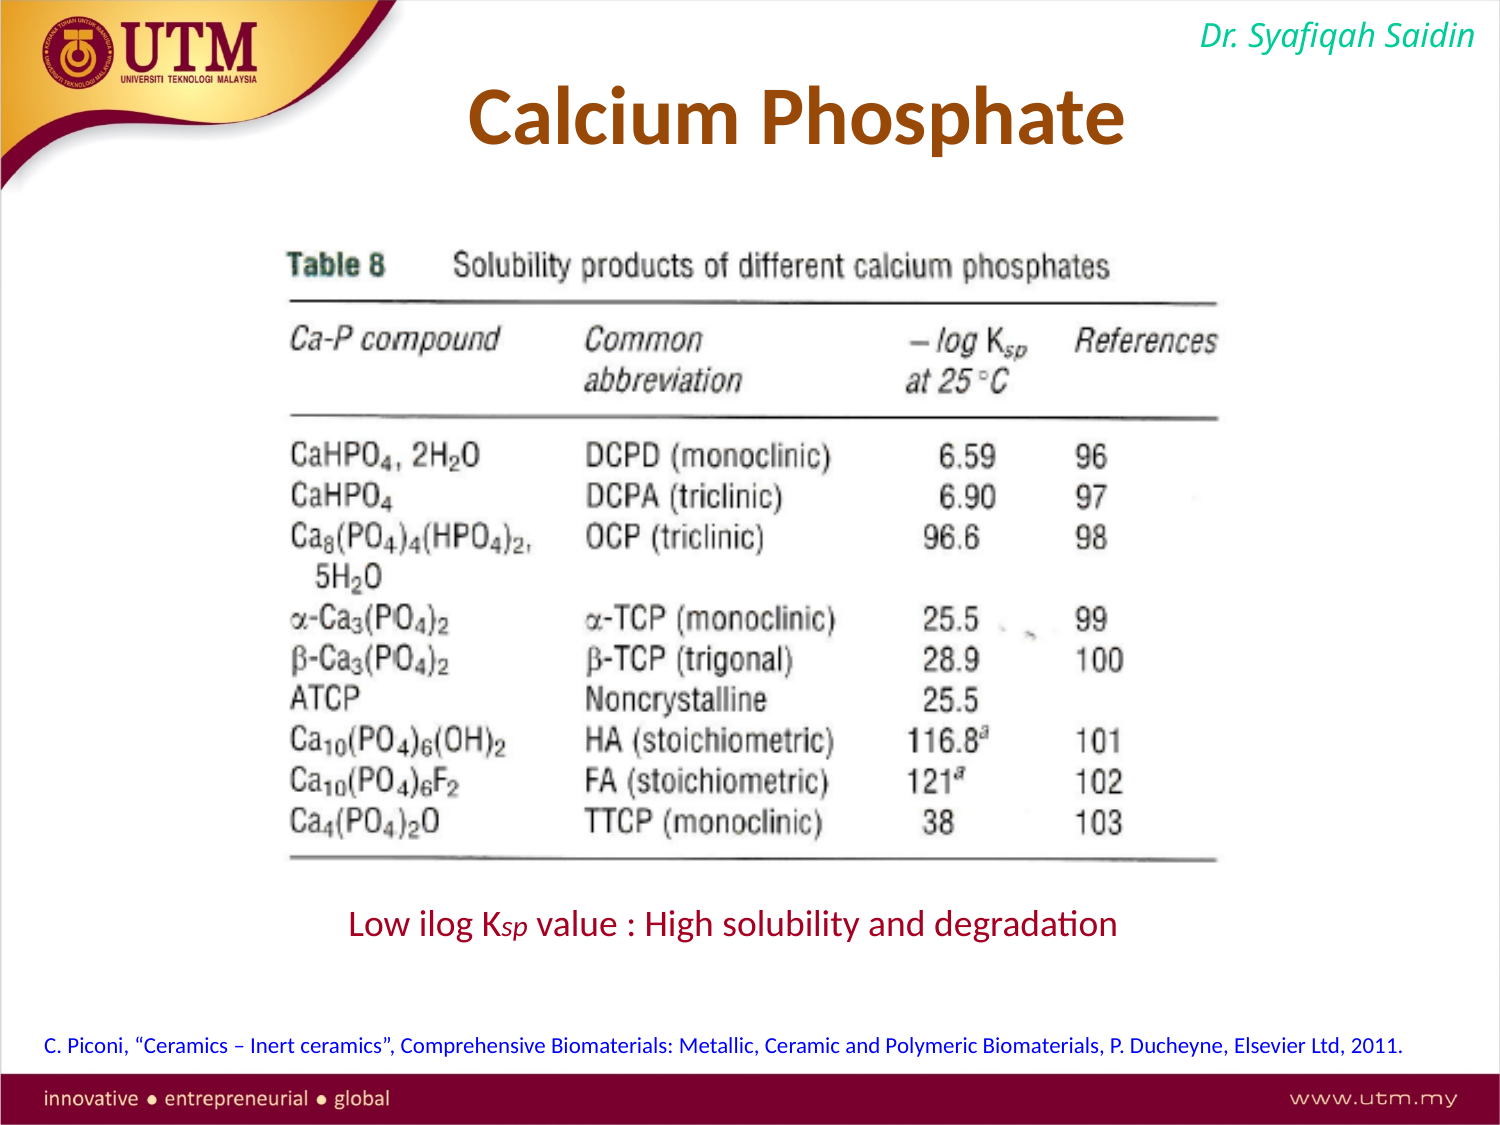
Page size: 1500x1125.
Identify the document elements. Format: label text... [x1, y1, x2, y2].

text_box Calcium Phosphate [453, 54, 1143, 169]
text_box Dr. Syafiqah Saidin [1184, 7, 1492, 62]
text_box Low ilog Ksp value : High solubility and degradation [333, 891, 1134, 952]
text_box C. Piconi, “Ceramics – Inert ceramics”, Comprehensive Biomaterials: Metallic, Ceramic and Polymeric Biomaterials, P. Ducheyne, Elsevier Ltd, 2011. [29, 1023, 1500, 1093]
picture [0, 0, 1500, 1125]
